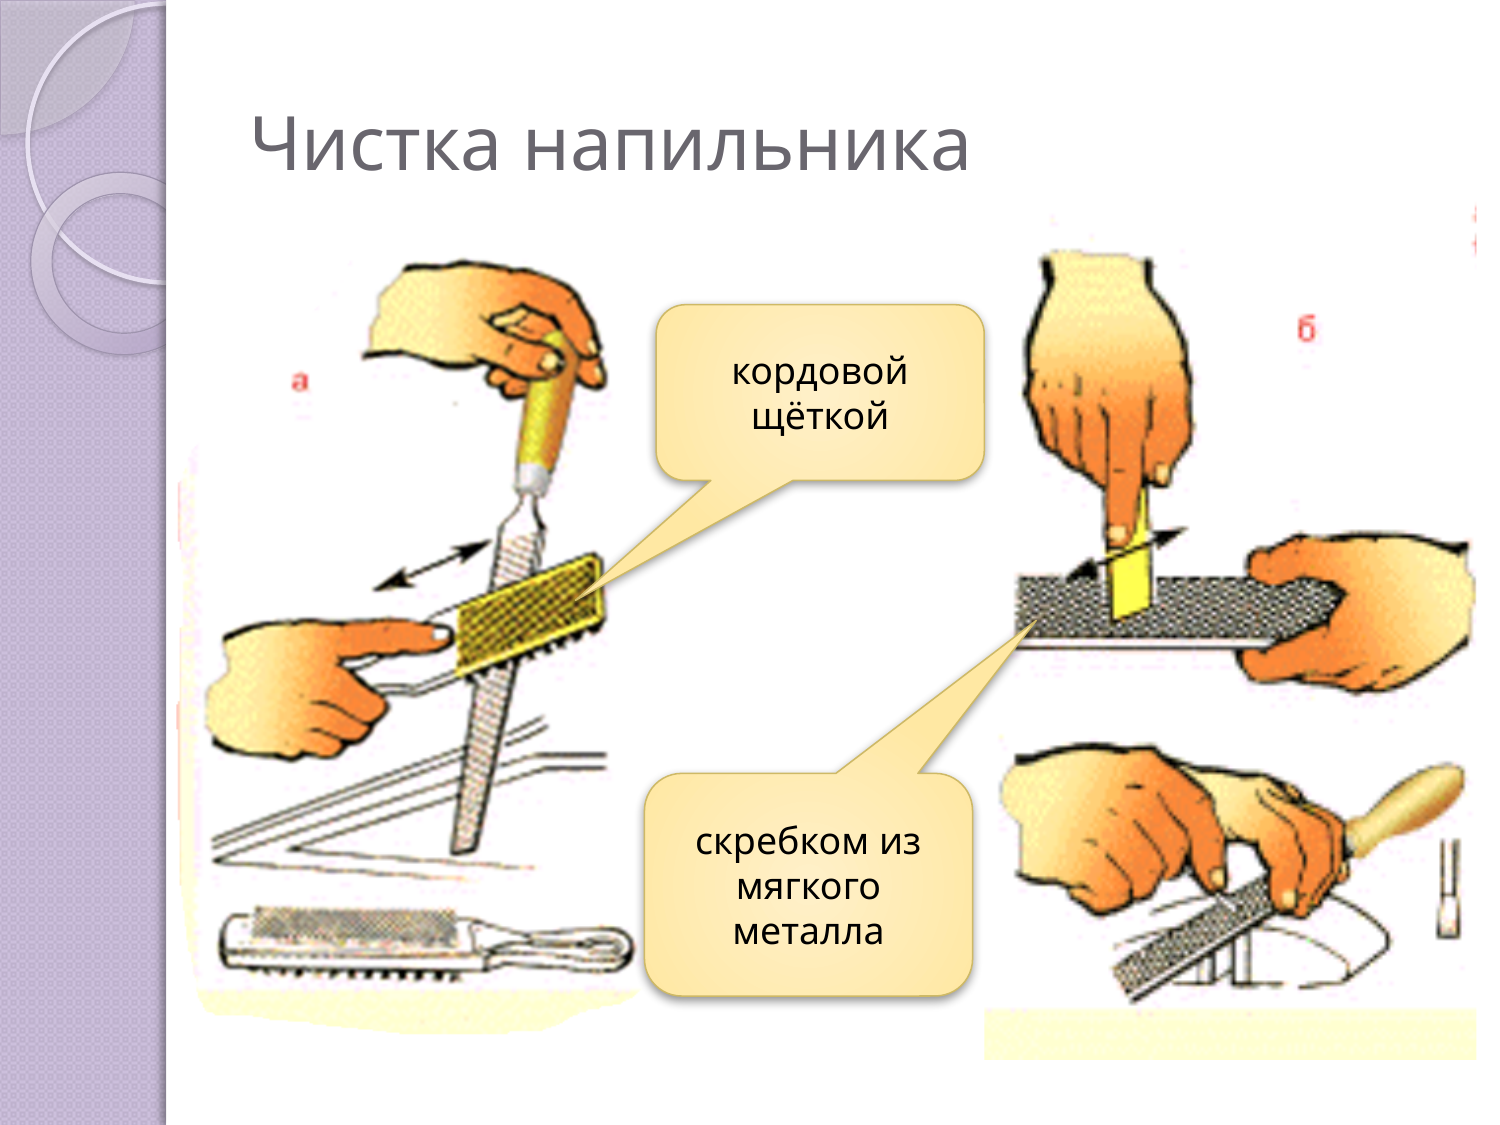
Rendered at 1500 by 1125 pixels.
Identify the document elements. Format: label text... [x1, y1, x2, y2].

picture [175, 234, 669, 1037]
title Чистка напильника [234, 46, 1465, 235]
picture [984, 163, 1477, 1060]
text_box скребком из мягкого металла [674, 664, 977, 997]
text_box кордовой щёткой [674, 303, 977, 547]
